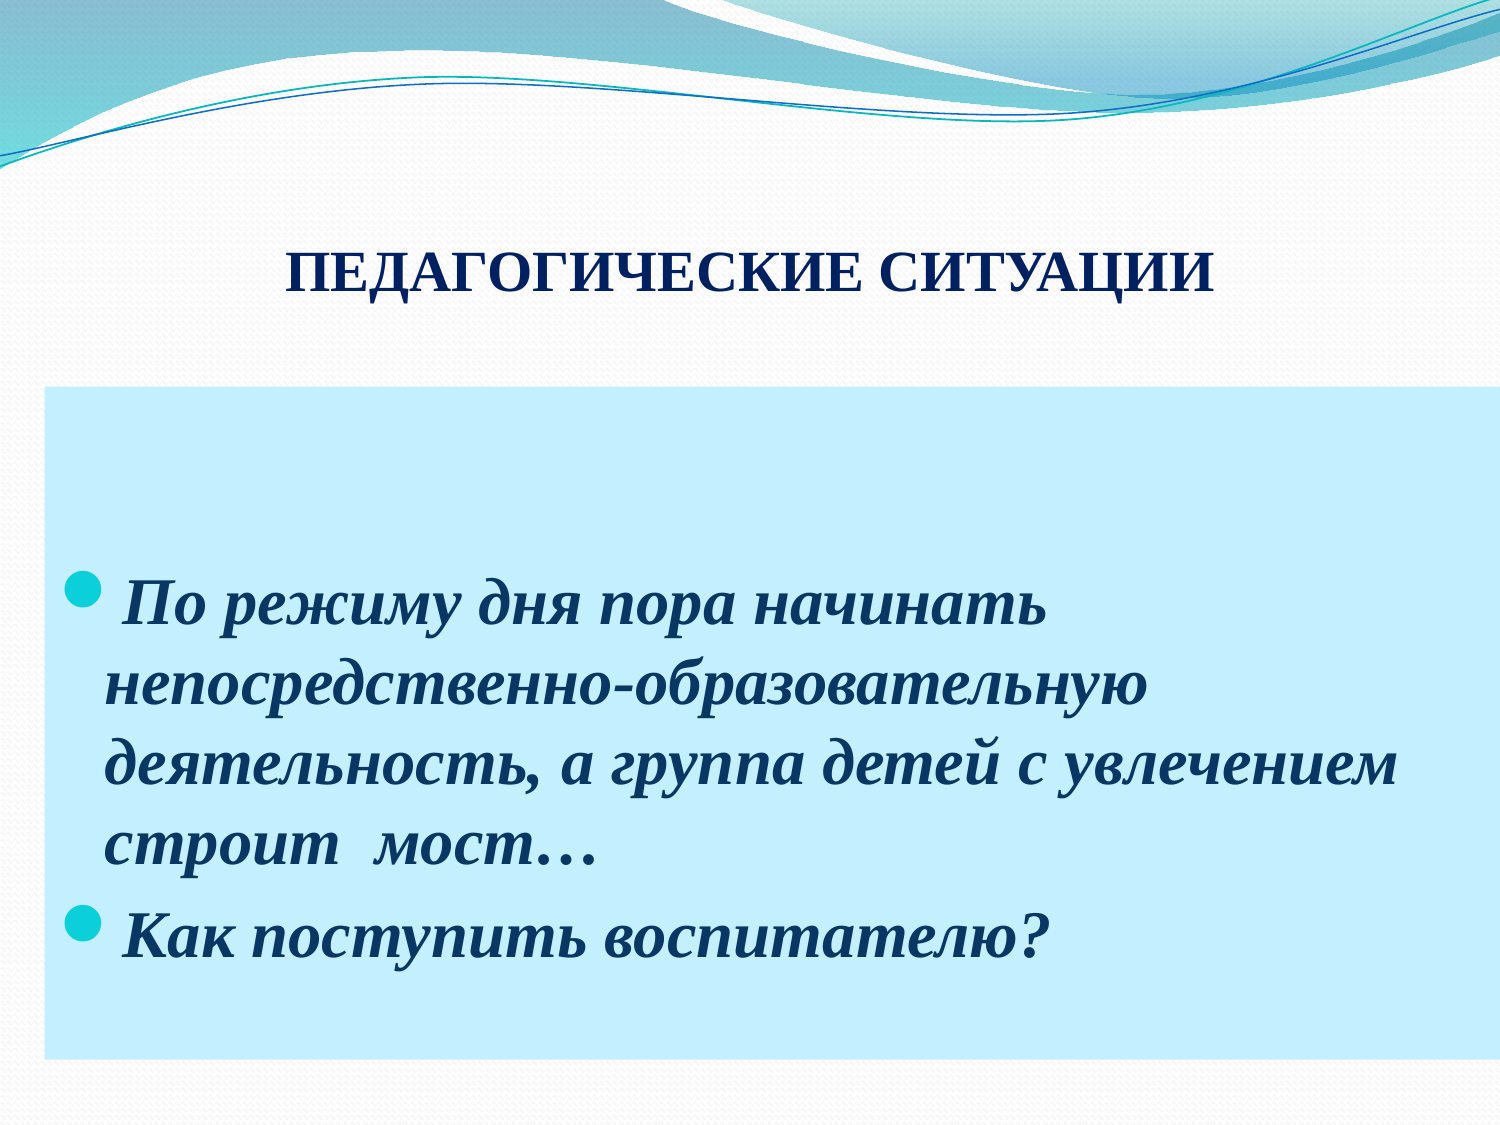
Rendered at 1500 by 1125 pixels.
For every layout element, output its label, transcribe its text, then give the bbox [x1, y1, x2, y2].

list По режиму дня пора начинать непосредственно-образовательную деятельность, а группа детей с увлечением строит мост… Как поступить воспитателю? [44, 386, 1500, 1060]
title ПЕДАГОГИЧЕСКИЕ СИТУАЦИИ [75, 115, 1425, 303]
